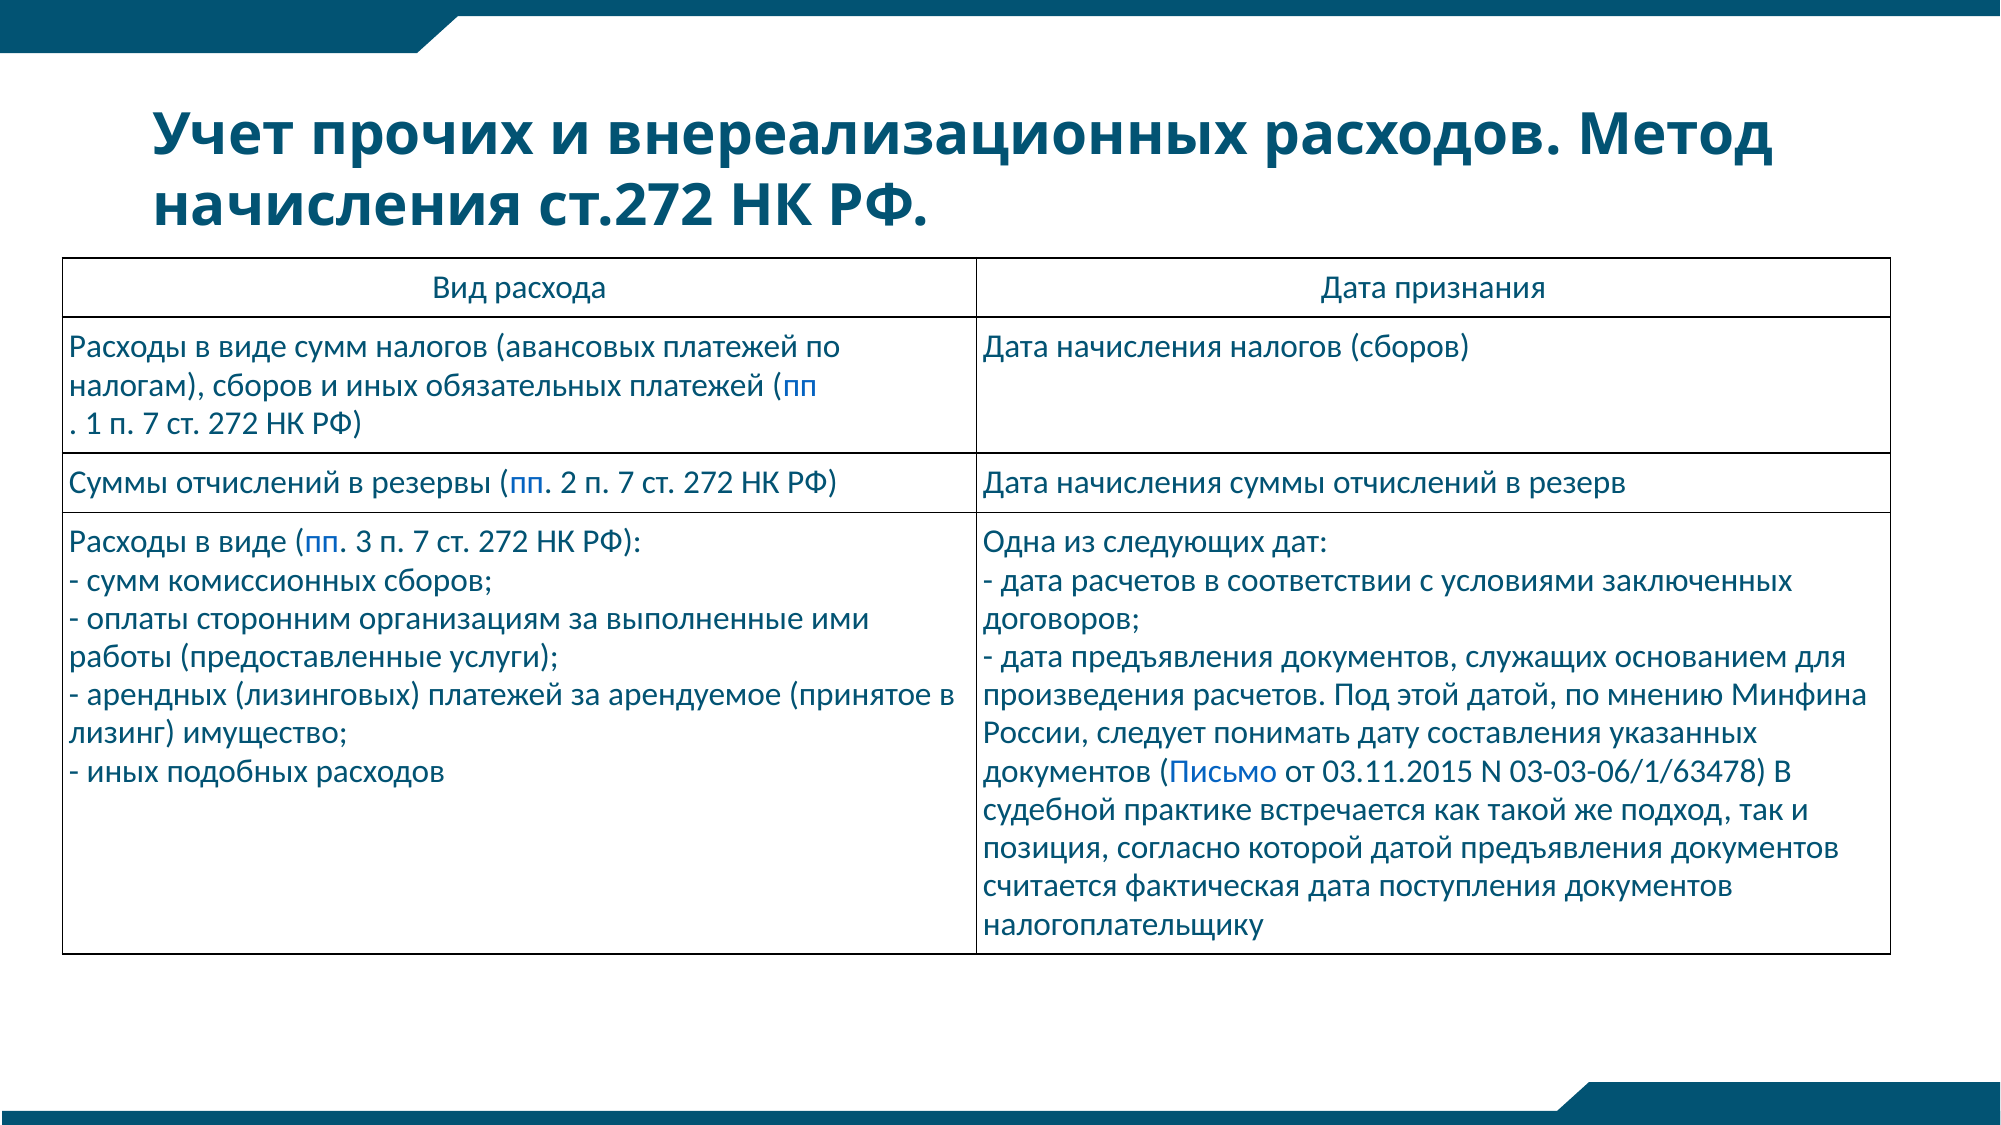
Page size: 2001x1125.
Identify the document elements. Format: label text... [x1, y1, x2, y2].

table_cell Одна из следующих дат: - дата расчетов в соответствии с условиями заключенных договоров; - дата предъявления документов, служащих основанием для произведения расчетов. Под этой датой, по мнению Минфина России, следует понимать дату составления указанных документов (Письмо от 03.11.2015 N 03-03-06/1/63478) В судебной практике встречается как такой же подход, так и позиция, согласно которой датой предъявления документов считается фактическая дата поступления документов налогоплательщику [977, 513, 1890, 953]
title Учет прочих и внереализационных расходов. Метод начисления ст.272 НК РФ. [137, 59, 1863, 257]
table_cell Расходы в виде сумм налогов (авансовых платежей по налогам), сборов и иных обязательных платежей (пп. 1 п. 7 ст. 272 НК РФ) [63, 318, 976, 452]
table_cell Дата начисления суммы отчислений в резерв [977, 454, 1890, 512]
table_cell Суммы отчислений в резервы (пп. 2 п. 7 ст. 272 НК РФ) [63, 454, 976, 512]
table_header Дата признания [977, 259, 1890, 316]
table_cell Дата начисления налогов (сборов) [977, 318, 1890, 452]
table_cell Расходы в виде (пп. 3 п. 7 ст. 272 НК РФ): - сумм комиссионных сборов; - оплаты сторонним организациям за выполненные ими работы (предоставленные услуги); - арендных (лизинговых) платежей за арендуемое (принятое в лизинг) имущество; - иных подобных расходов [63, 513, 976, 953]
table_header Вид расхода [63, 259, 976, 316]
